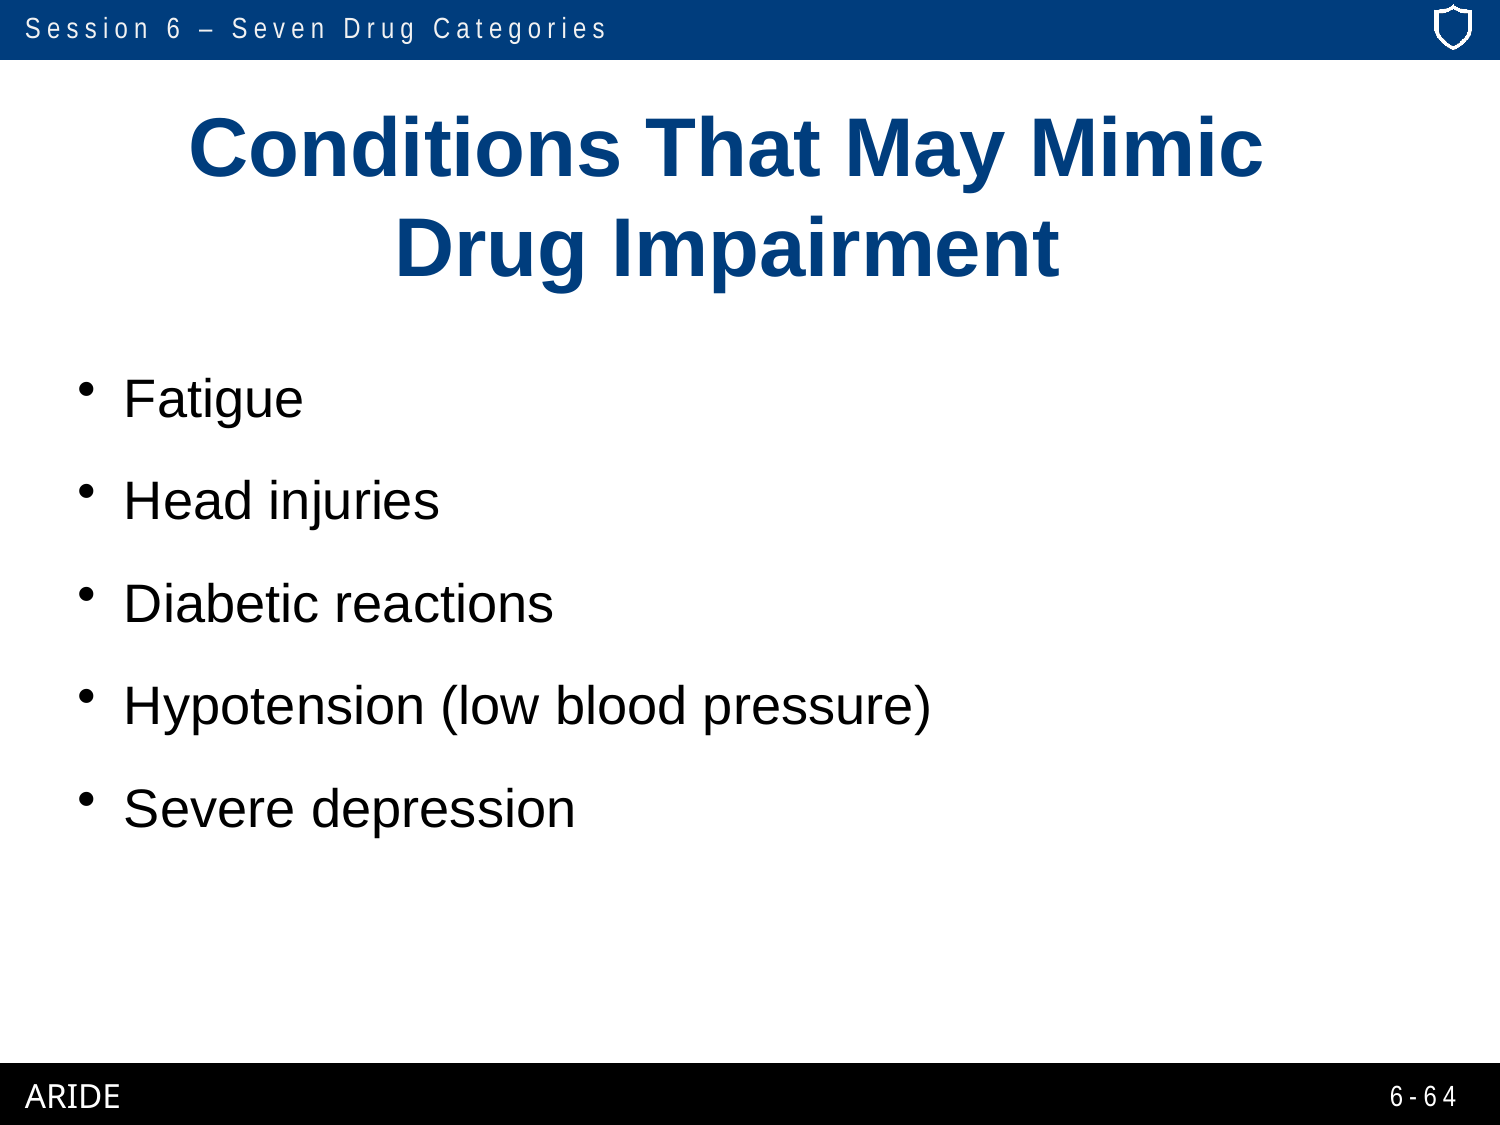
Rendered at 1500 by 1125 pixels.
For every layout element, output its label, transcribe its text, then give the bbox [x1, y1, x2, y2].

title Conditions That May Mimic Drug Impairment [6, 76, 1472, 311]
list Fatigue Head injuries Diabetic reactions Hypotension (low blood pressure) Severe depression [77, 363, 1375, 991]
picture [1434, 4, 1472, 50]
slide_number 6-64 [1121, 1065, 1472, 1125]
